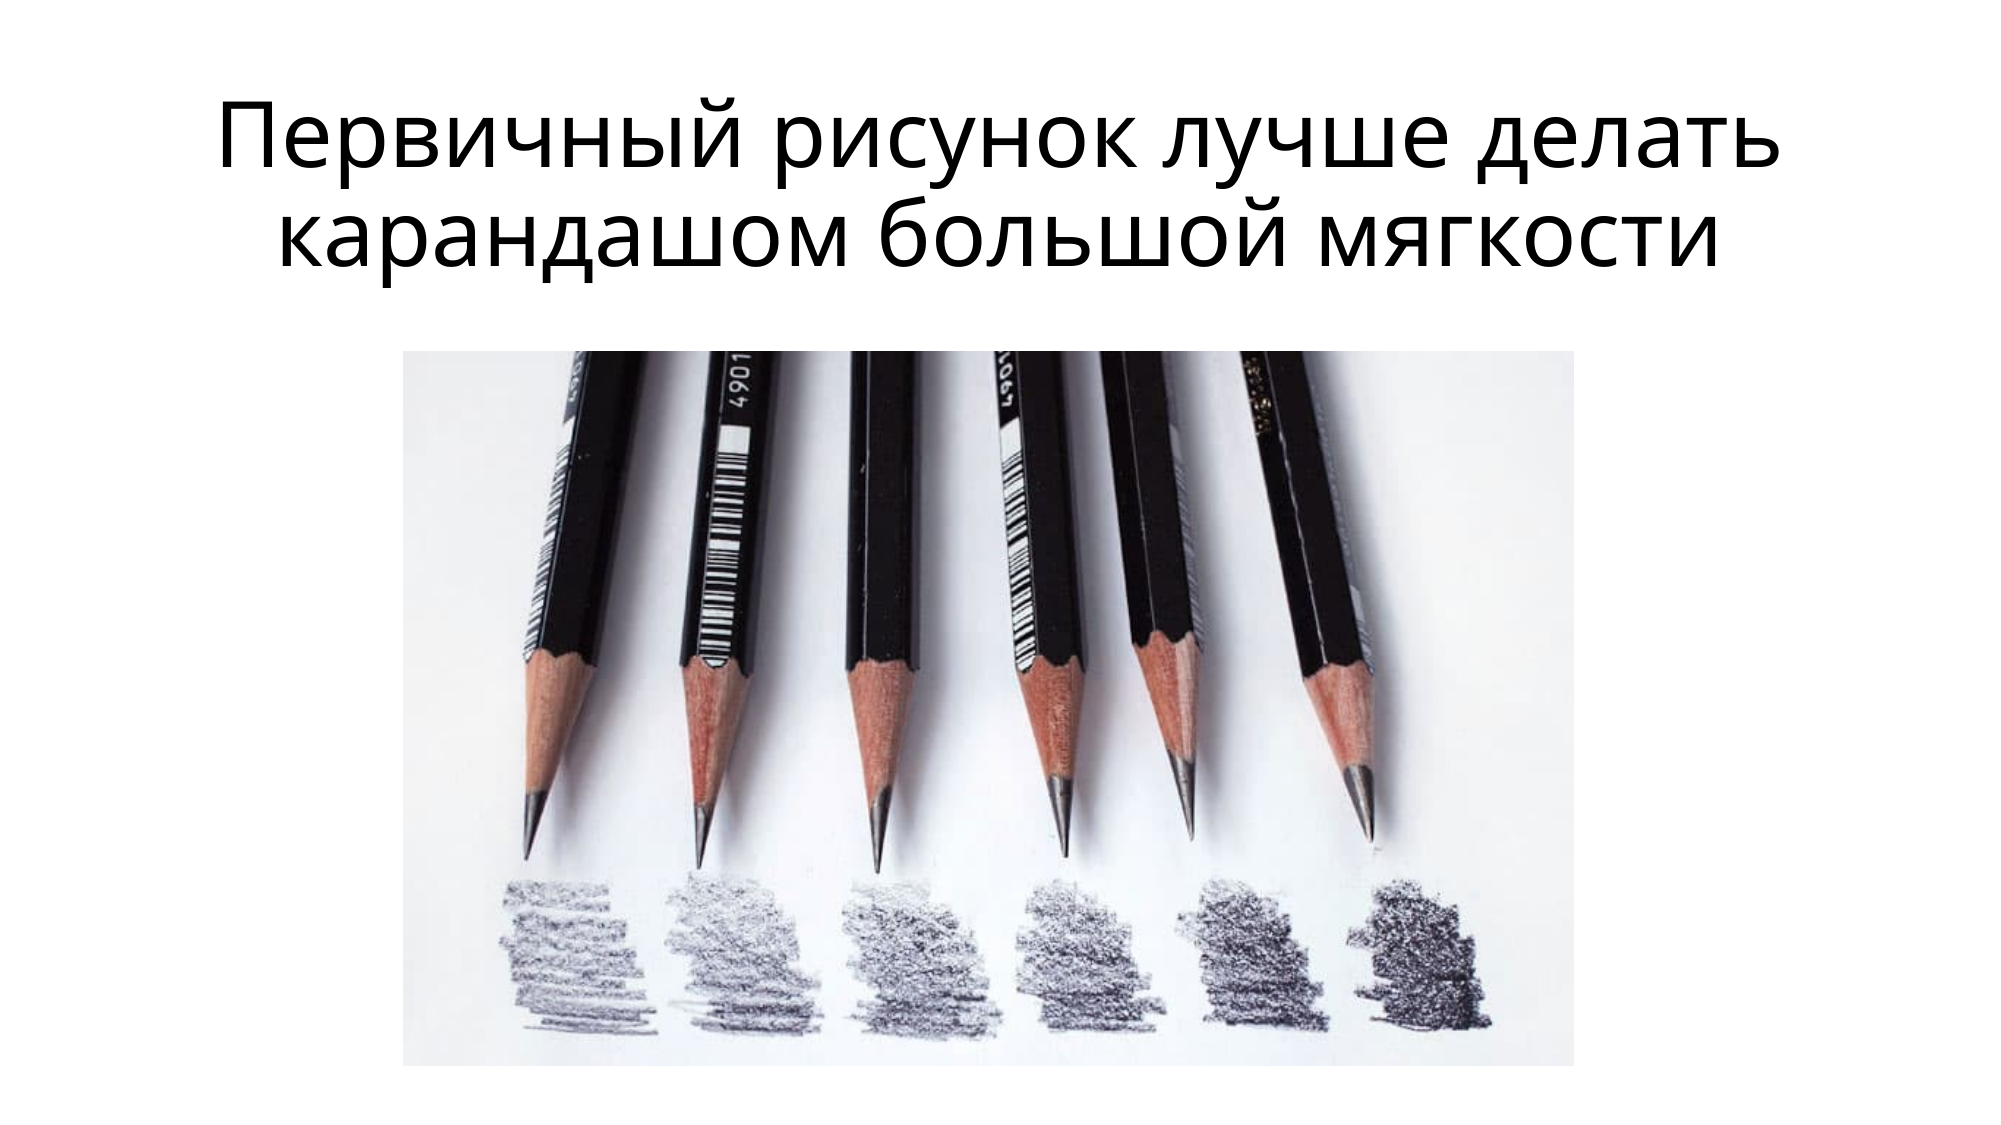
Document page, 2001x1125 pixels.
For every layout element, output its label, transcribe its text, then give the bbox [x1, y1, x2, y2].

title Первичный рисунок лучше делать карандашом большой мягкости [137, 59, 1863, 315]
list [403, 351, 1574, 1066]
